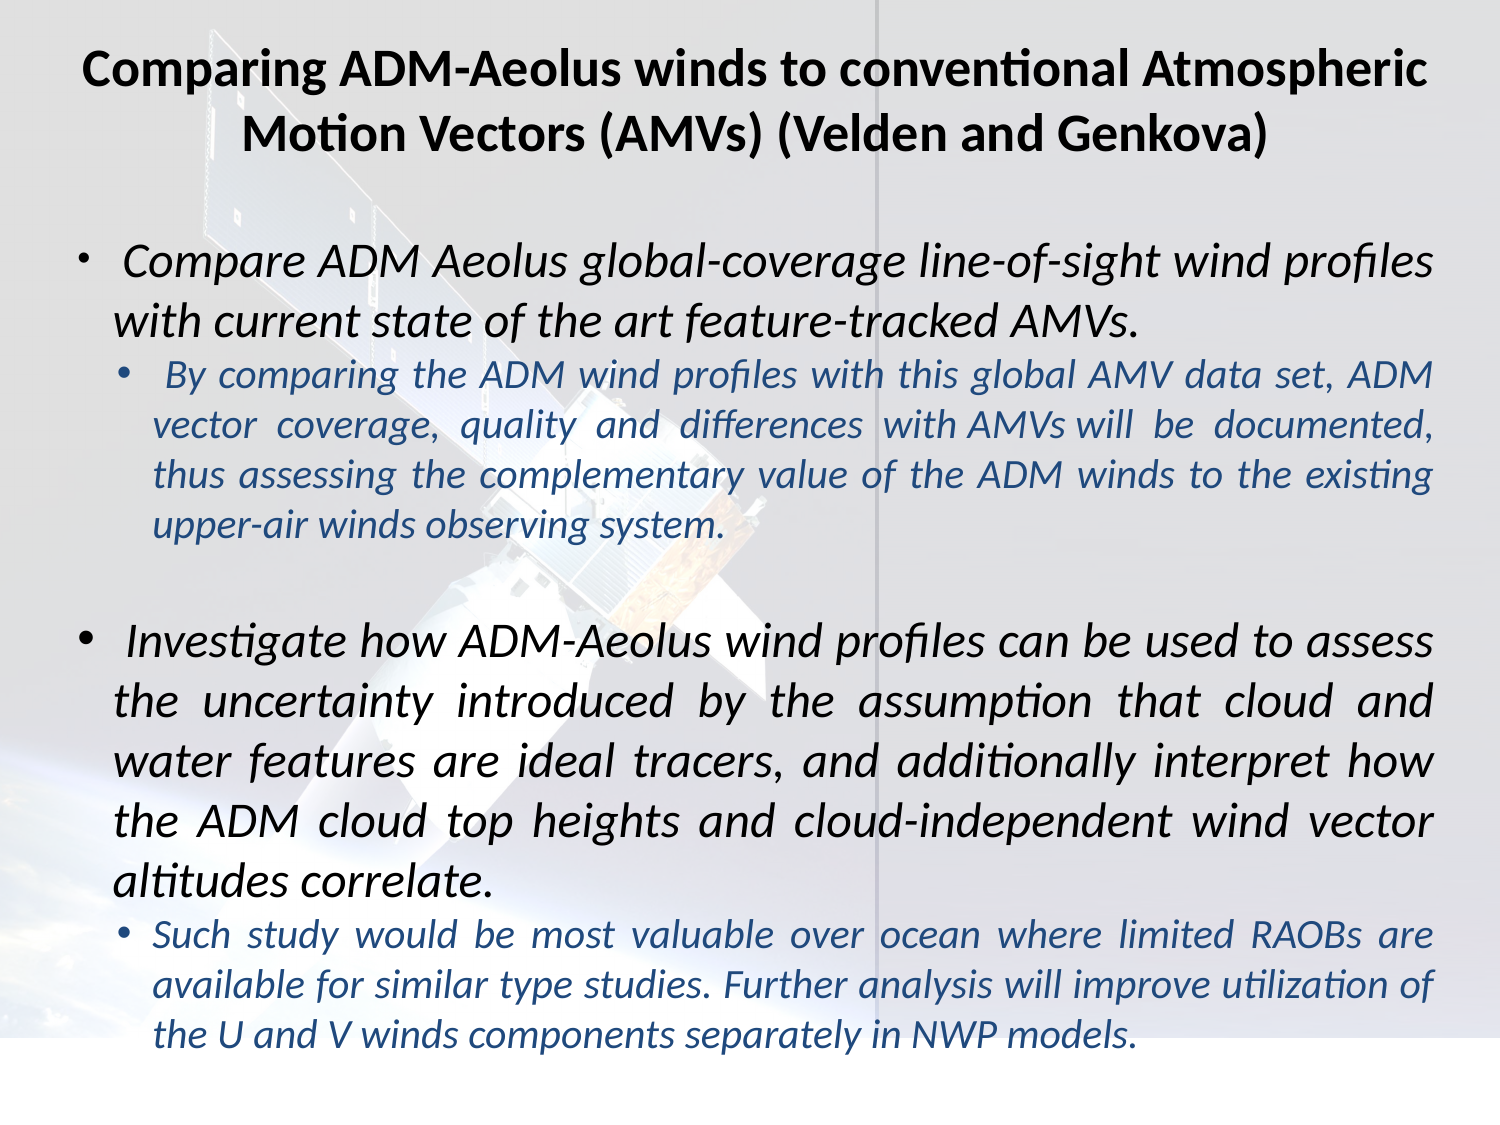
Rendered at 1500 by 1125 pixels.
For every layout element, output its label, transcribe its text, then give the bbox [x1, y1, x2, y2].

text_box Comparing ADM-Aeolus winds to conventional Atmospheric Motion Vectors (AMVs) (Velden and Genkova) Compare ADM Aeolus global-coverage line-of-sight wind profiles with current state of the art feature-tracked AMVs. By comparing the ADM wind profiles with this global AMV data set, ADM vector coverage, quality and differences with AMVs will be documented, thus assessing the complementary value of the ADM winds to the existing upper-air winds observing system. Investigate how ADM-Aeolus wind profiles can be used to assess the uncertainty introduced by the assumption that cloud and water features are ideal tracers, and additionally interpret how the ADM cloud top heights and cloud-independent wind vector altitudes correlate. Such study would be most valuable over ocean where limited RAOBs are available for similar type studies. Further analysis will improve utilization of the U and V winds components separately in NWP models. [62, 24, 1450, 1065]
